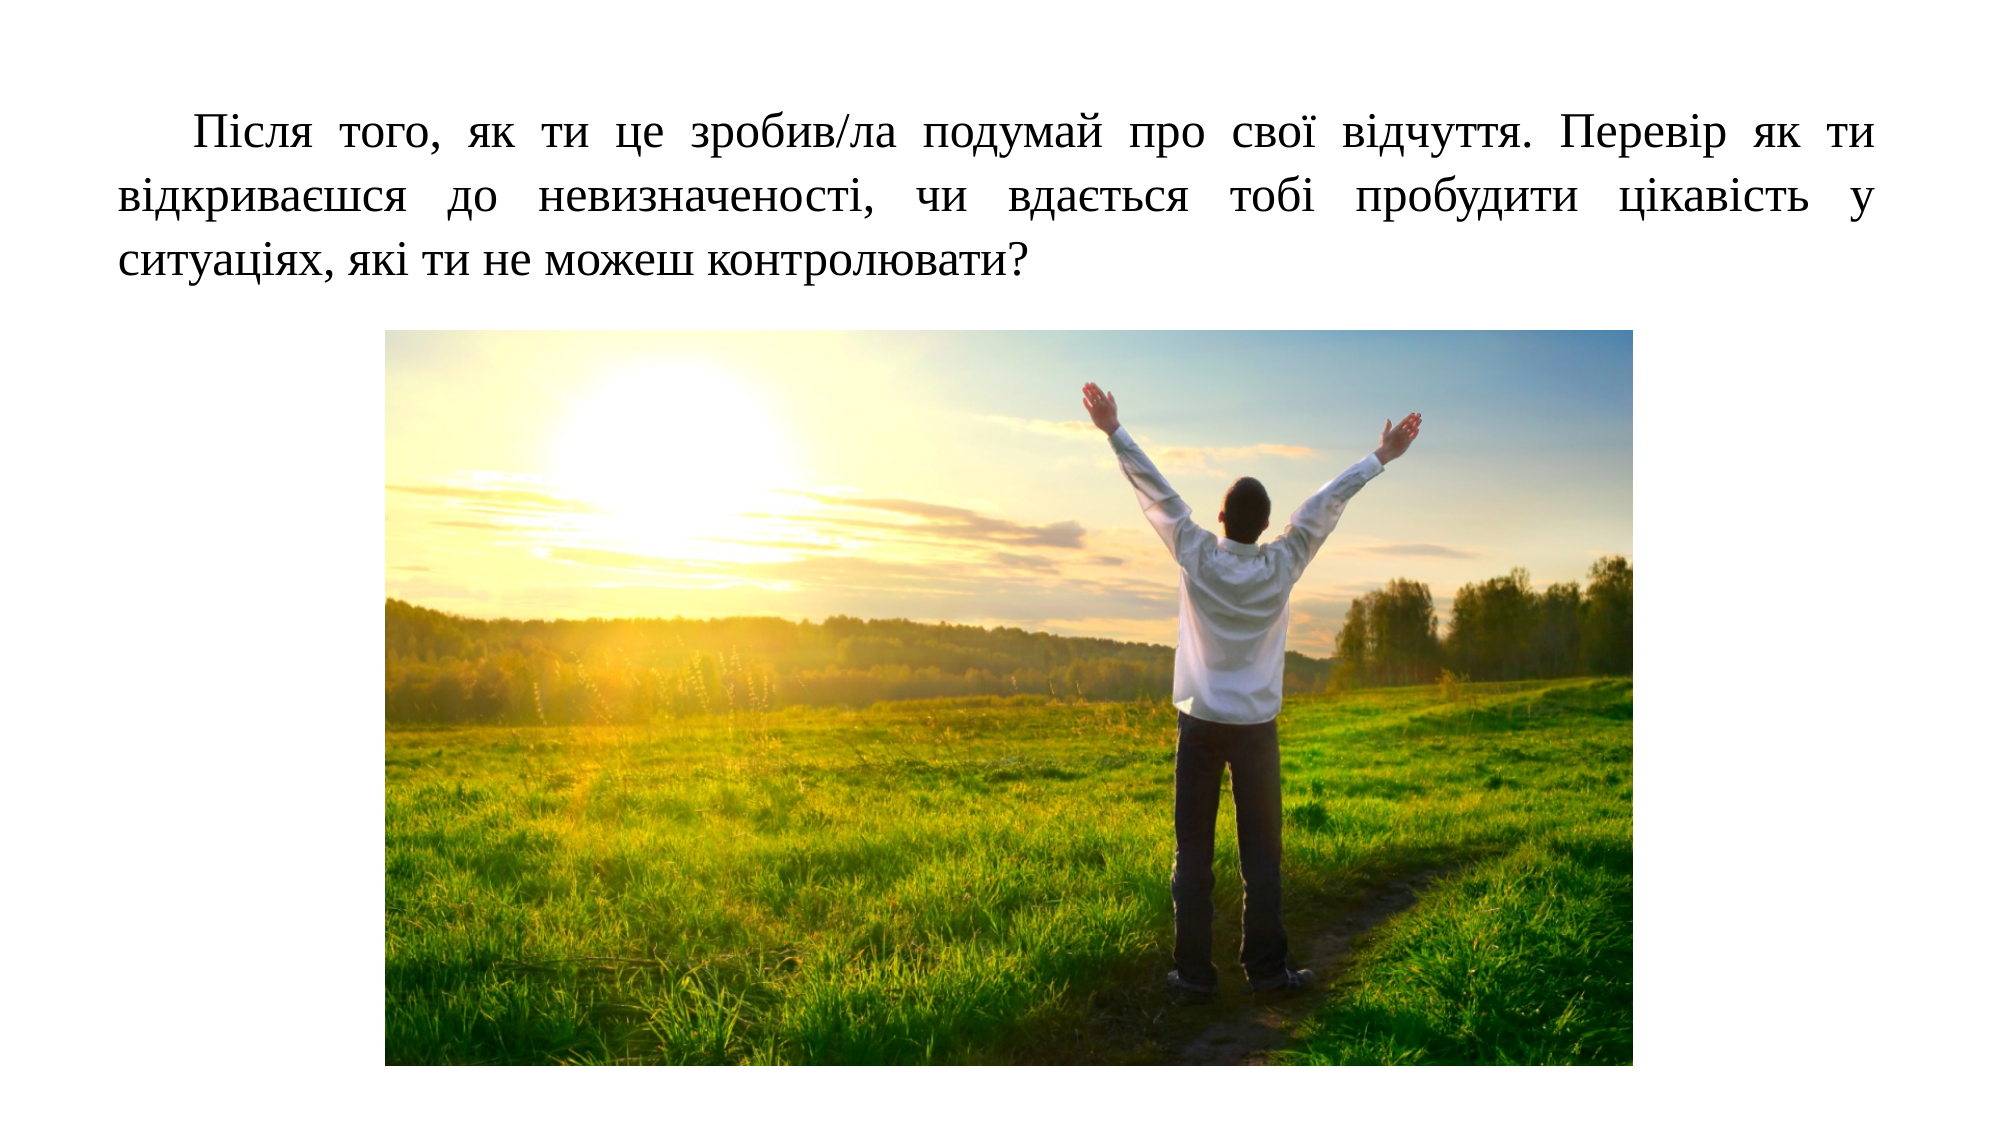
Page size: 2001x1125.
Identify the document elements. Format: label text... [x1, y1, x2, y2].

picture [385, 330, 1633, 1066]
text_box Після того, як ти це зробив/ла подумай про свої відчуття. Перевір як ти відкриваєшся до невизначеності, чи вдається тобі пробудити цікавість у ситуаціях, які ти не можеш контролювати? [103, 85, 1891, 294]
